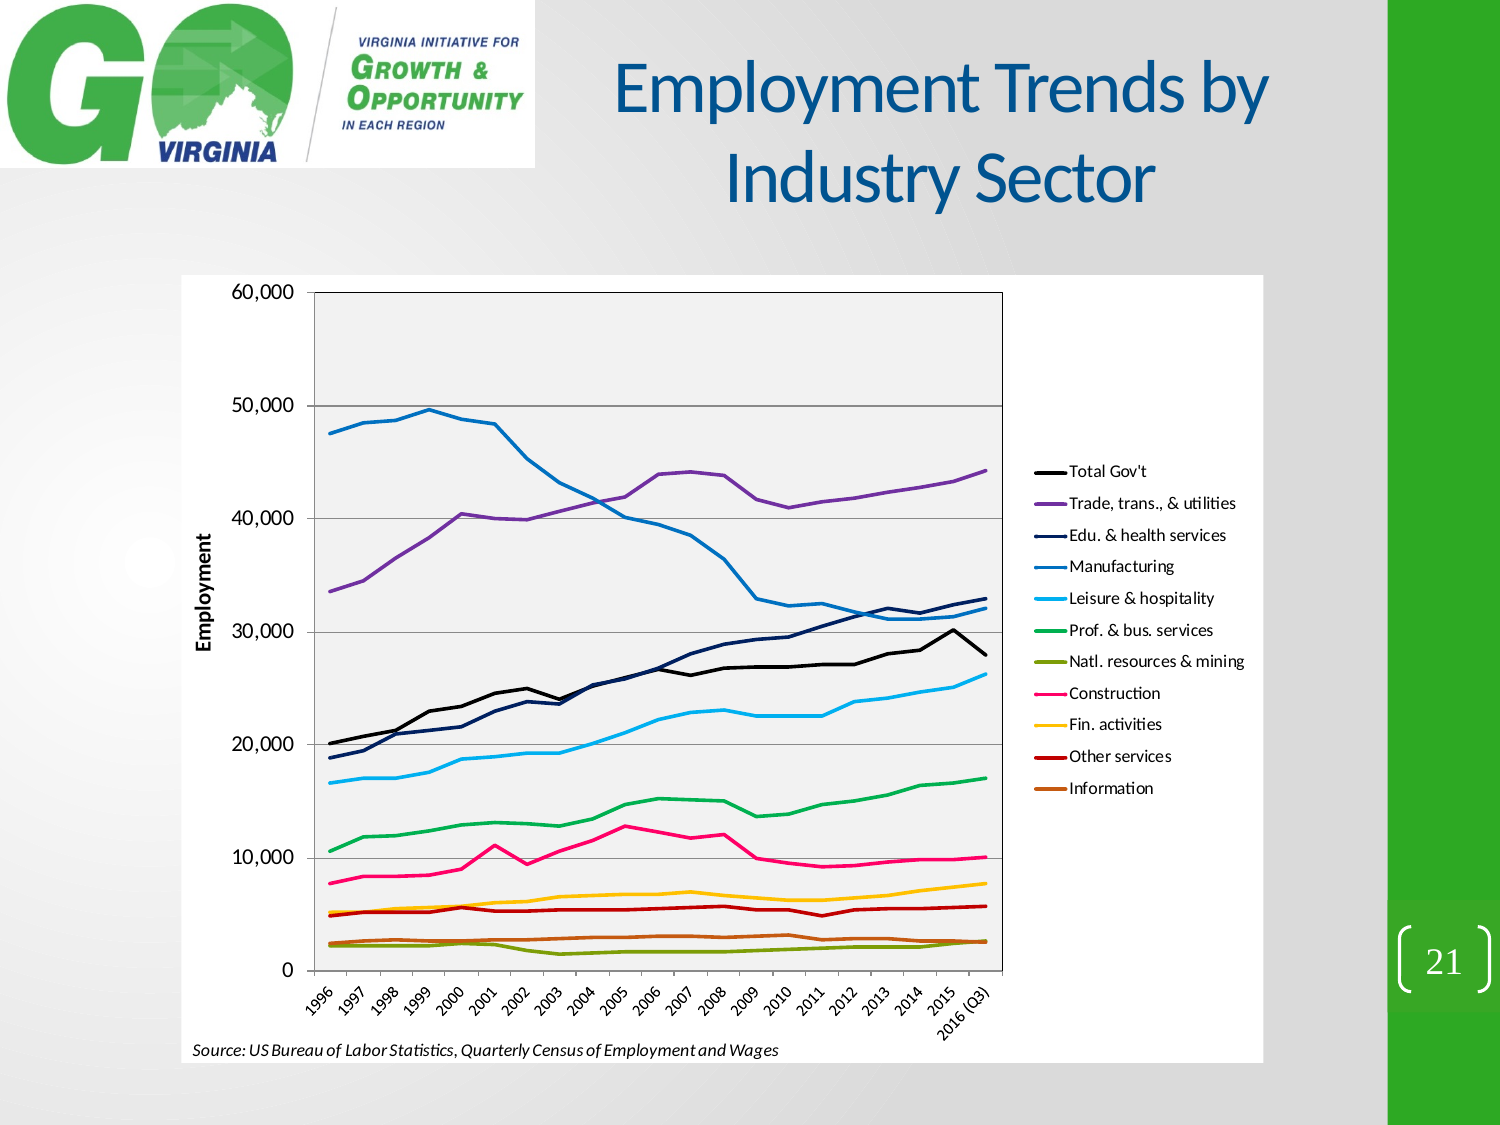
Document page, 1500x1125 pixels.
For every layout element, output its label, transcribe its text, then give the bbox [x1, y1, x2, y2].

picture [0, 0, 535, 168]
slide_number 21 [1397, 925, 1492, 994]
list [180, 274, 1264, 1063]
title Employment Trends by Industry Sector [559, 33, 1323, 222]
